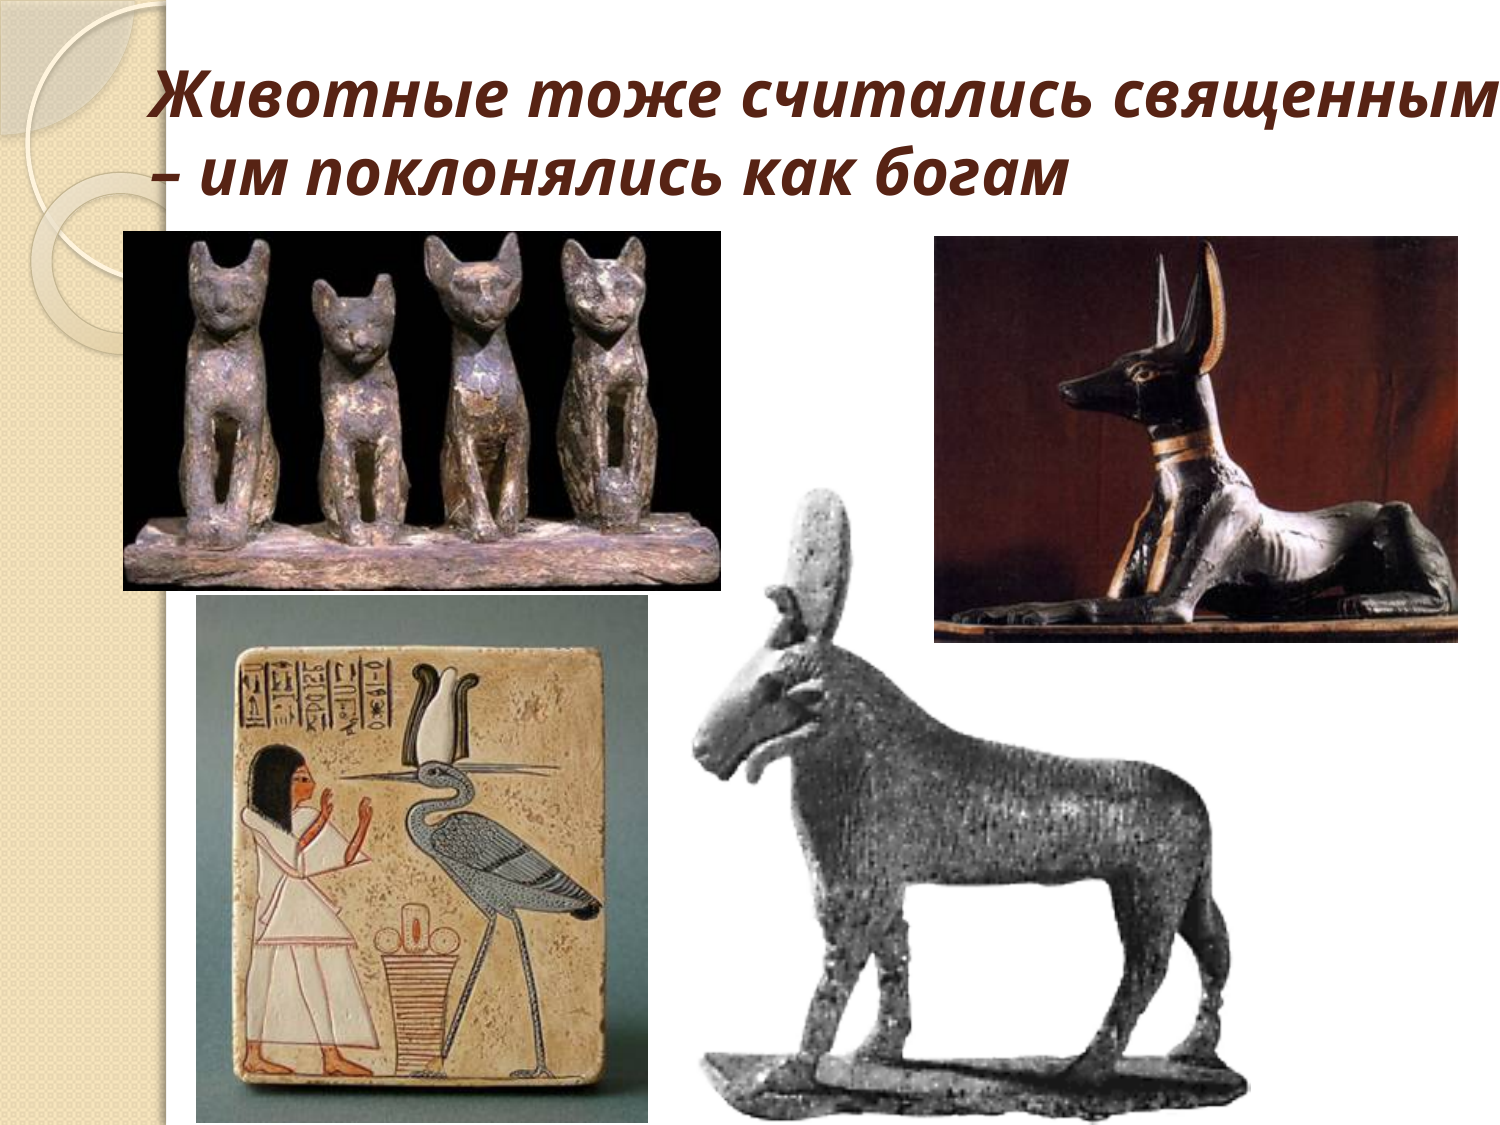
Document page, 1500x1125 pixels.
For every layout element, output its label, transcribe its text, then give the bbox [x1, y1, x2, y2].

title Животные тоже считались священными – им поклонялись как богам [135, 19, 1500, 243]
picture [123, 231, 1458, 1125]
picture [196, 595, 648, 1124]
